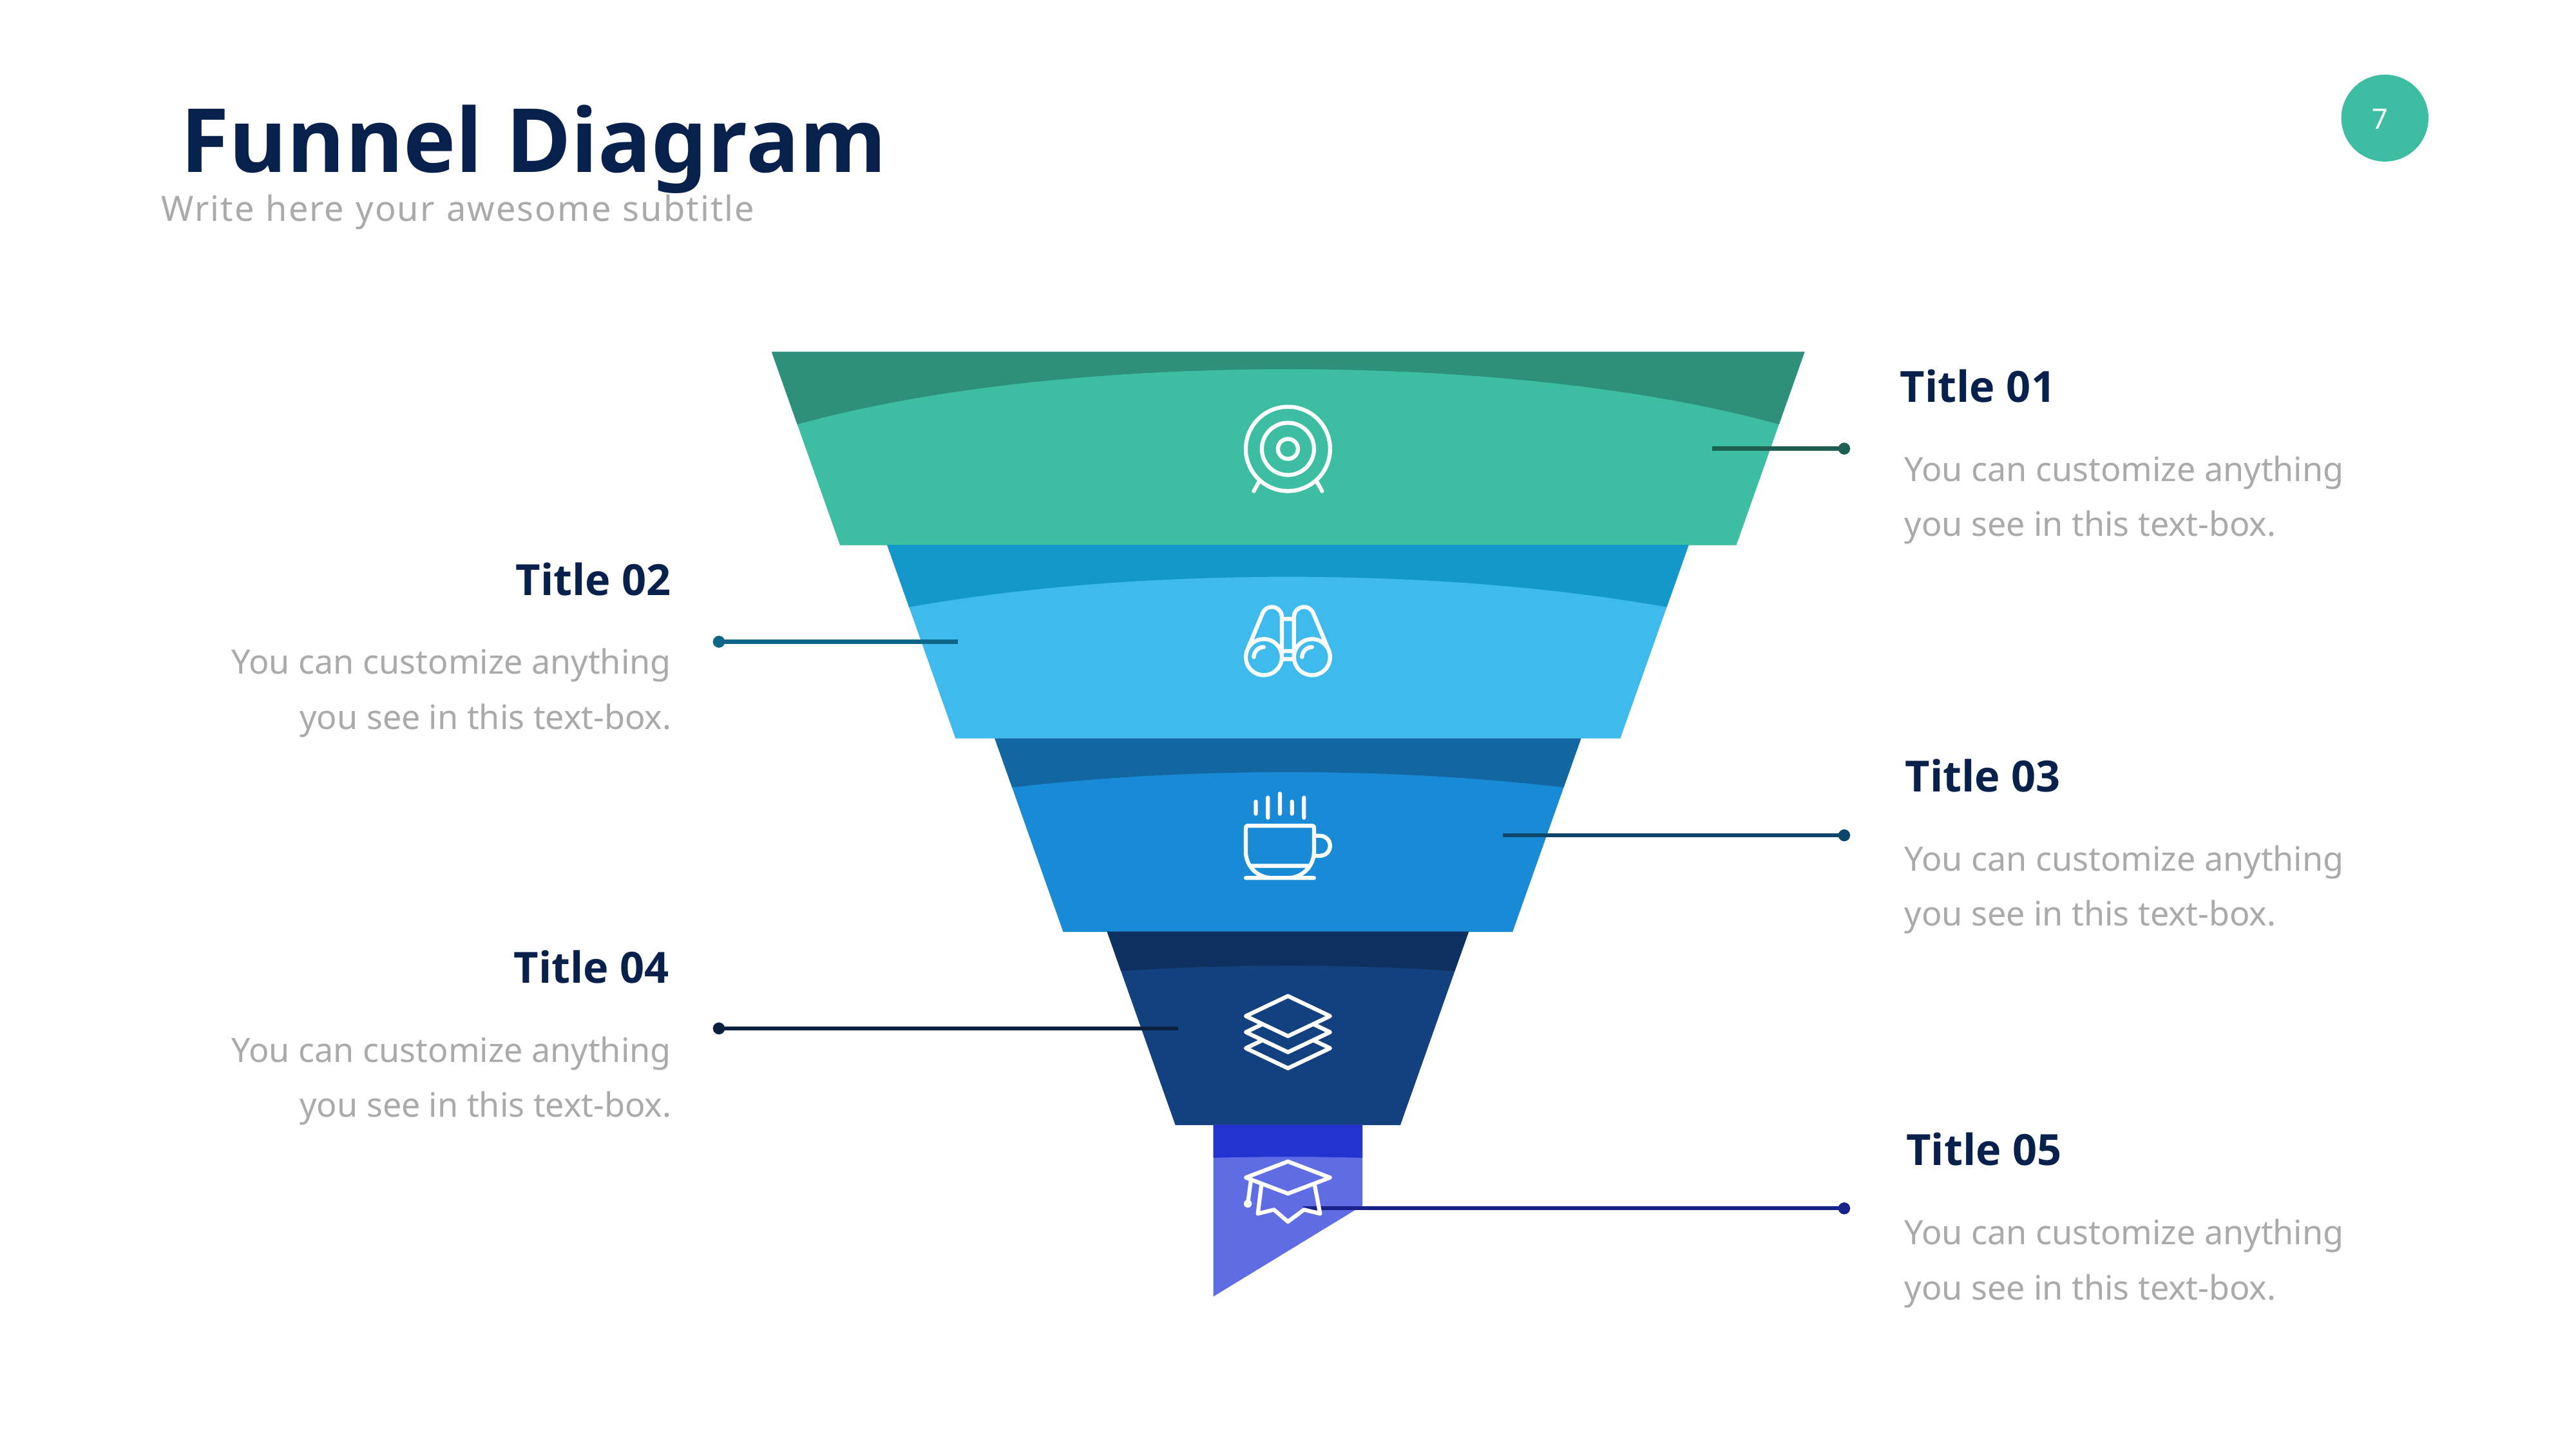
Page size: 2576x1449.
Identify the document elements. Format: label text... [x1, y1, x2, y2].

text_box [1121, 966, 1455, 1126]
text_box [771, 352, 1805, 424]
text_box [1243, 994, 1332, 1070]
text_box [995, 738, 1581, 788]
text_box [1213, 1157, 1363, 1297]
text_box [1302, 795, 1306, 820]
text_box You can customize anything you see in this text-box. [1894, 1191, 2416, 1311]
text_box Title 04 [504, 935, 679, 997]
text_box [1243, 404, 1332, 493]
text_box You can customize anything you see in this text-box. [160, 1009, 682, 1129]
text_box Funnel Diagram [171, 51, 897, 195]
text_box Title 03 [1895, 744, 2071, 805]
text_box [1277, 791, 1283, 816]
text_box Title 01 [1891, 354, 2066, 415]
text_box [1243, 1159, 1332, 1224]
text_box [1213, 1124, 1363, 1158]
text_box [887, 545, 1689, 607]
text_box [1266, 795, 1270, 820]
text_box You can customize anything you see in this text-box. [160, 621, 682, 741]
text_box [1254, 799, 1258, 816]
text_box [1012, 772, 1564, 933]
text_box You can customize anything you see in this text-box. [1894, 428, 2416, 548]
text_box Title 05 [1896, 1117, 2072, 1179]
text_box [1107, 931, 1469, 971]
text_box Title 02 [506, 547, 681, 609]
text_box [909, 577, 1667, 739]
text_box Write here your awesome subtitle [151, 182, 765, 233]
text_box [1290, 799, 1294, 816]
text_box You can customize anything you see in this text-box. [1894, 817, 2416, 938]
text_box [1243, 605, 1332, 677]
text_box [797, 370, 1779, 545]
text_box [1243, 824, 1332, 880]
